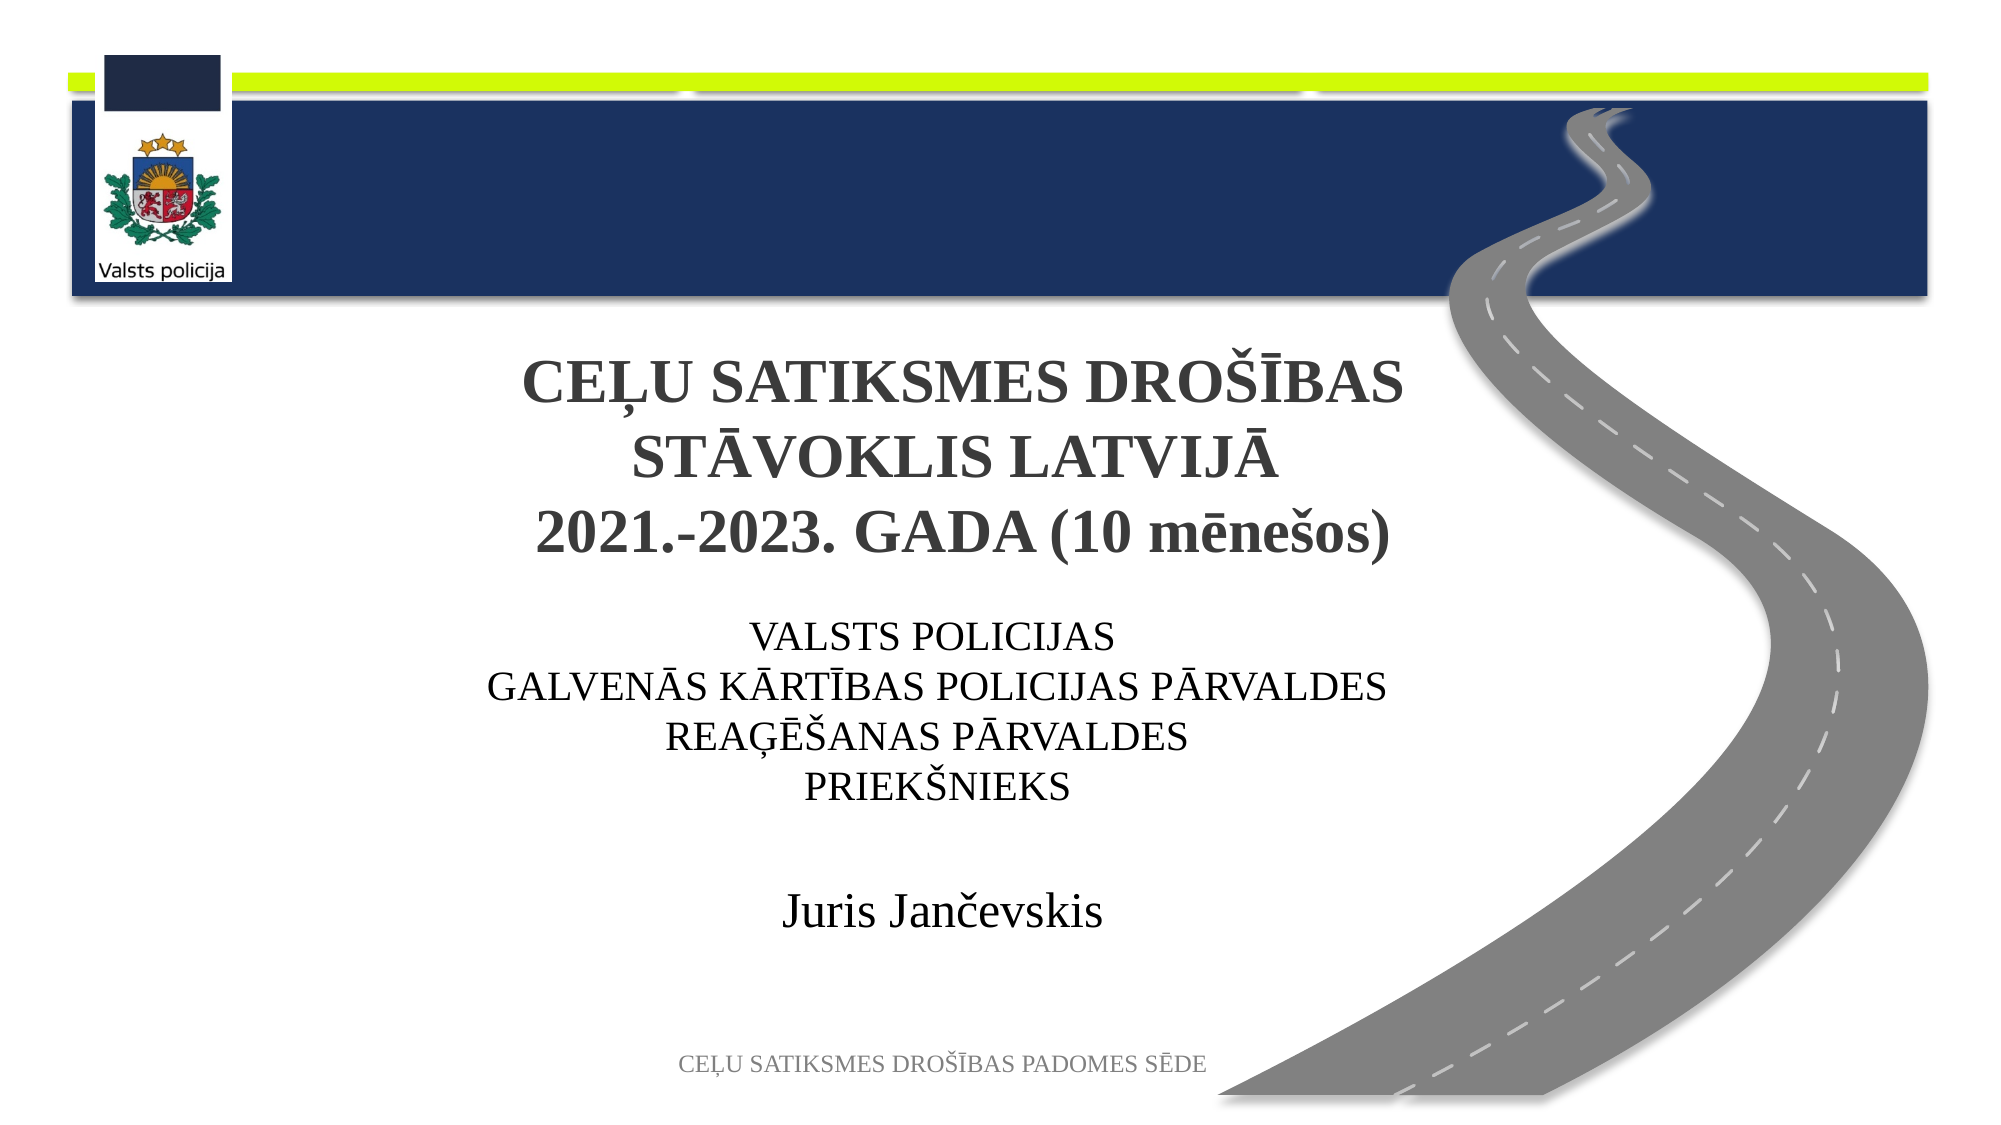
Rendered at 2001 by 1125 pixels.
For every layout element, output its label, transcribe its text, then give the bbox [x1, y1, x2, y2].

text_box [1449, 108, 1651, 332]
text_box [1217, 355, 1929, 1096]
text_box [236, 71, 1930, 93]
picture [94, 55, 232, 282]
text_box [66, 71, 88, 93]
text_box CEĻU SATIKSMES DROŠĪBAS PADOMES SĒDE [663, 1040, 1224, 1085]
text_box Juris Jančevskis [767, 870, 1119, 945]
text_box VALSTS POLICIJAS GALVENĀS KĀRTĪBAS POLICIJAS PĀRVALDES REAĢĒŠANAS PĀRVALDES PRIEKŠNIEKS [437, 601, 1438, 817]
text_box CEĻU SATIKSMES DROŠĪBAS STĀVOKLIS LATVIJĀ 2021.-2023. GADA (10 mēnešos) [354, 332, 1573, 573]
